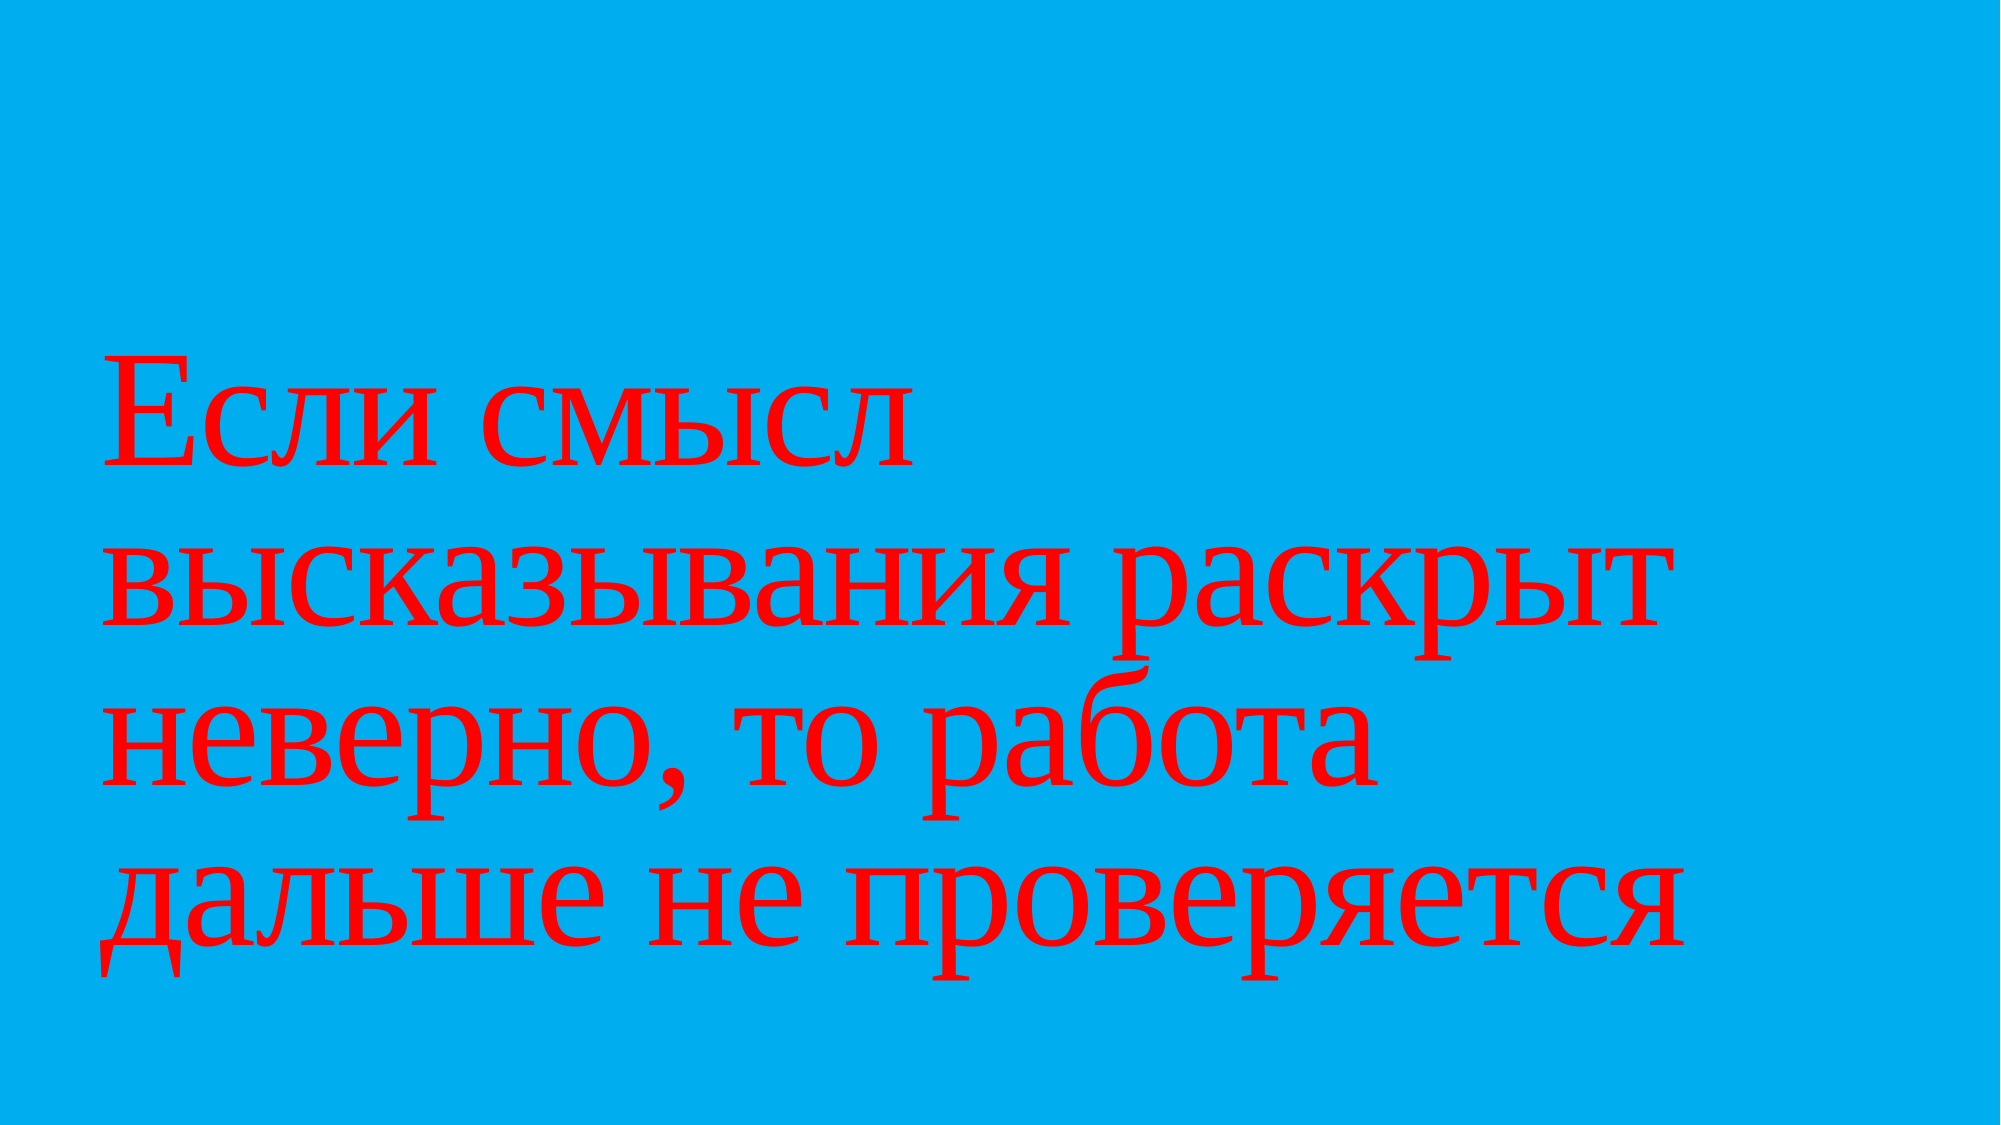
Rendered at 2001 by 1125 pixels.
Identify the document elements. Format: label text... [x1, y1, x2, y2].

title Если смысл высказывания раскрыт неверно, то работа дальше не проверяется [85, 66, 1868, 986]
